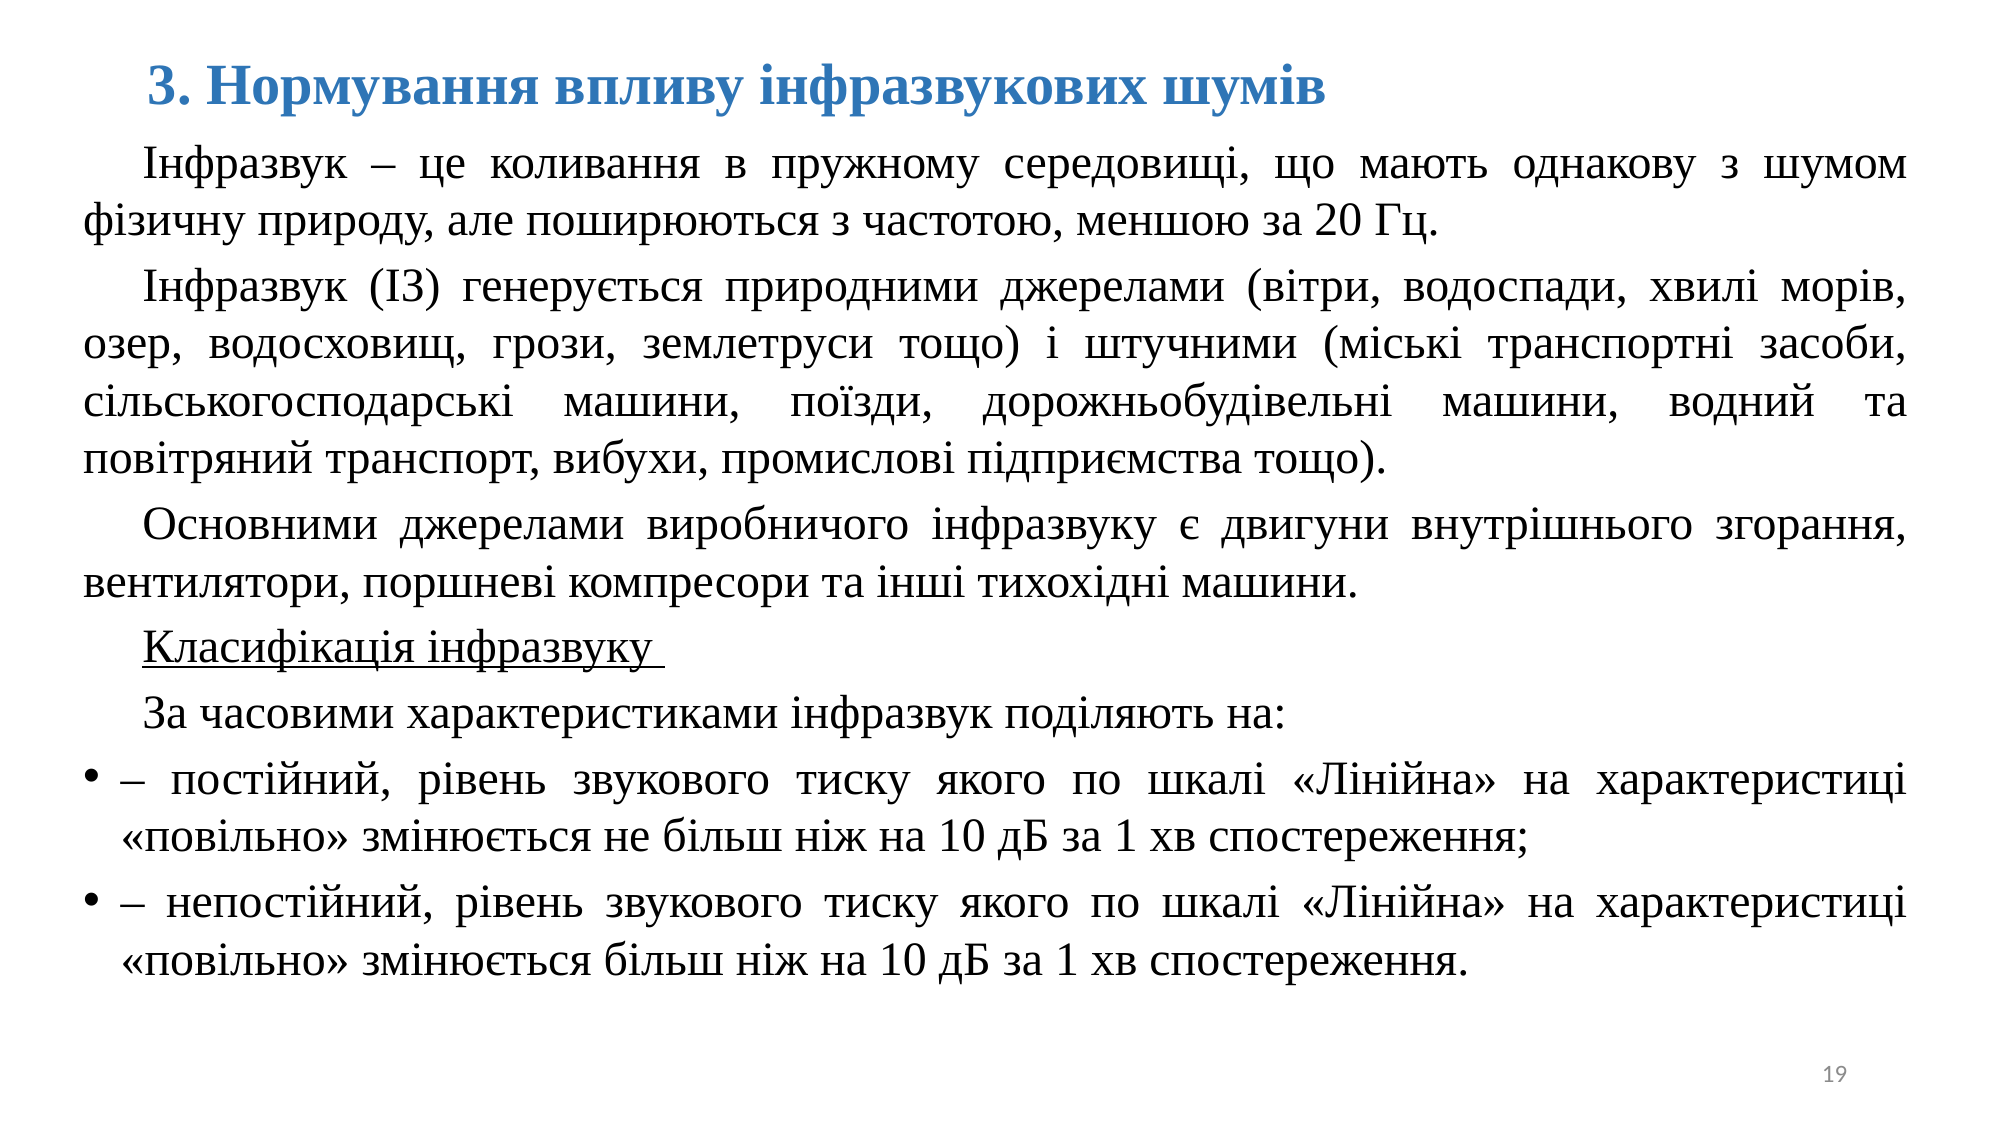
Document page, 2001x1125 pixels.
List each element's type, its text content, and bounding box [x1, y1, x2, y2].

list Інфразвук – це коливання в пружному середовищі, що мають однакову з шумом фізичну природу, але поширюються з частотою, меншою за 20 Гц. Інфразвук (ІЗ) генерується природними джерелами (вітри, водоспади, хвилі морів, озер, водосховищ, грози, землетруси тощо) і штучними (міські транспортні засоби, сільськогосподарські машини, поїзди, дорожньобудівельні машини, водний та повітряний транспорт, вибухи, промислові підприємства тощо). Основними джерелами виробничого інфразвуку є двигуни внутрішнього згорання, вентилятори, поршневі компресори та інші тихохідні машини. Класифікація інфразвуку За часовими характеристиками інфразвук поділяють на: – постійний, рівень звукового тиску якого по шкалі «Лінійна» на характеристиці «повільно» змінюється не більш ніж на 10 дБ за 1 хв спостереження; – непостійний, рівень звукового тиску якого по шкалі «Лінійна» на характеристиці «повільно» змінюється більш ніж на 10 дБ за 1 хв спостереження. [68, 122, 1925, 1046]
slide_number 19 [1412, 1042, 1863, 1103]
title 3. Нормування впливу інфразвукових шумів [132, 34, 1858, 122]
